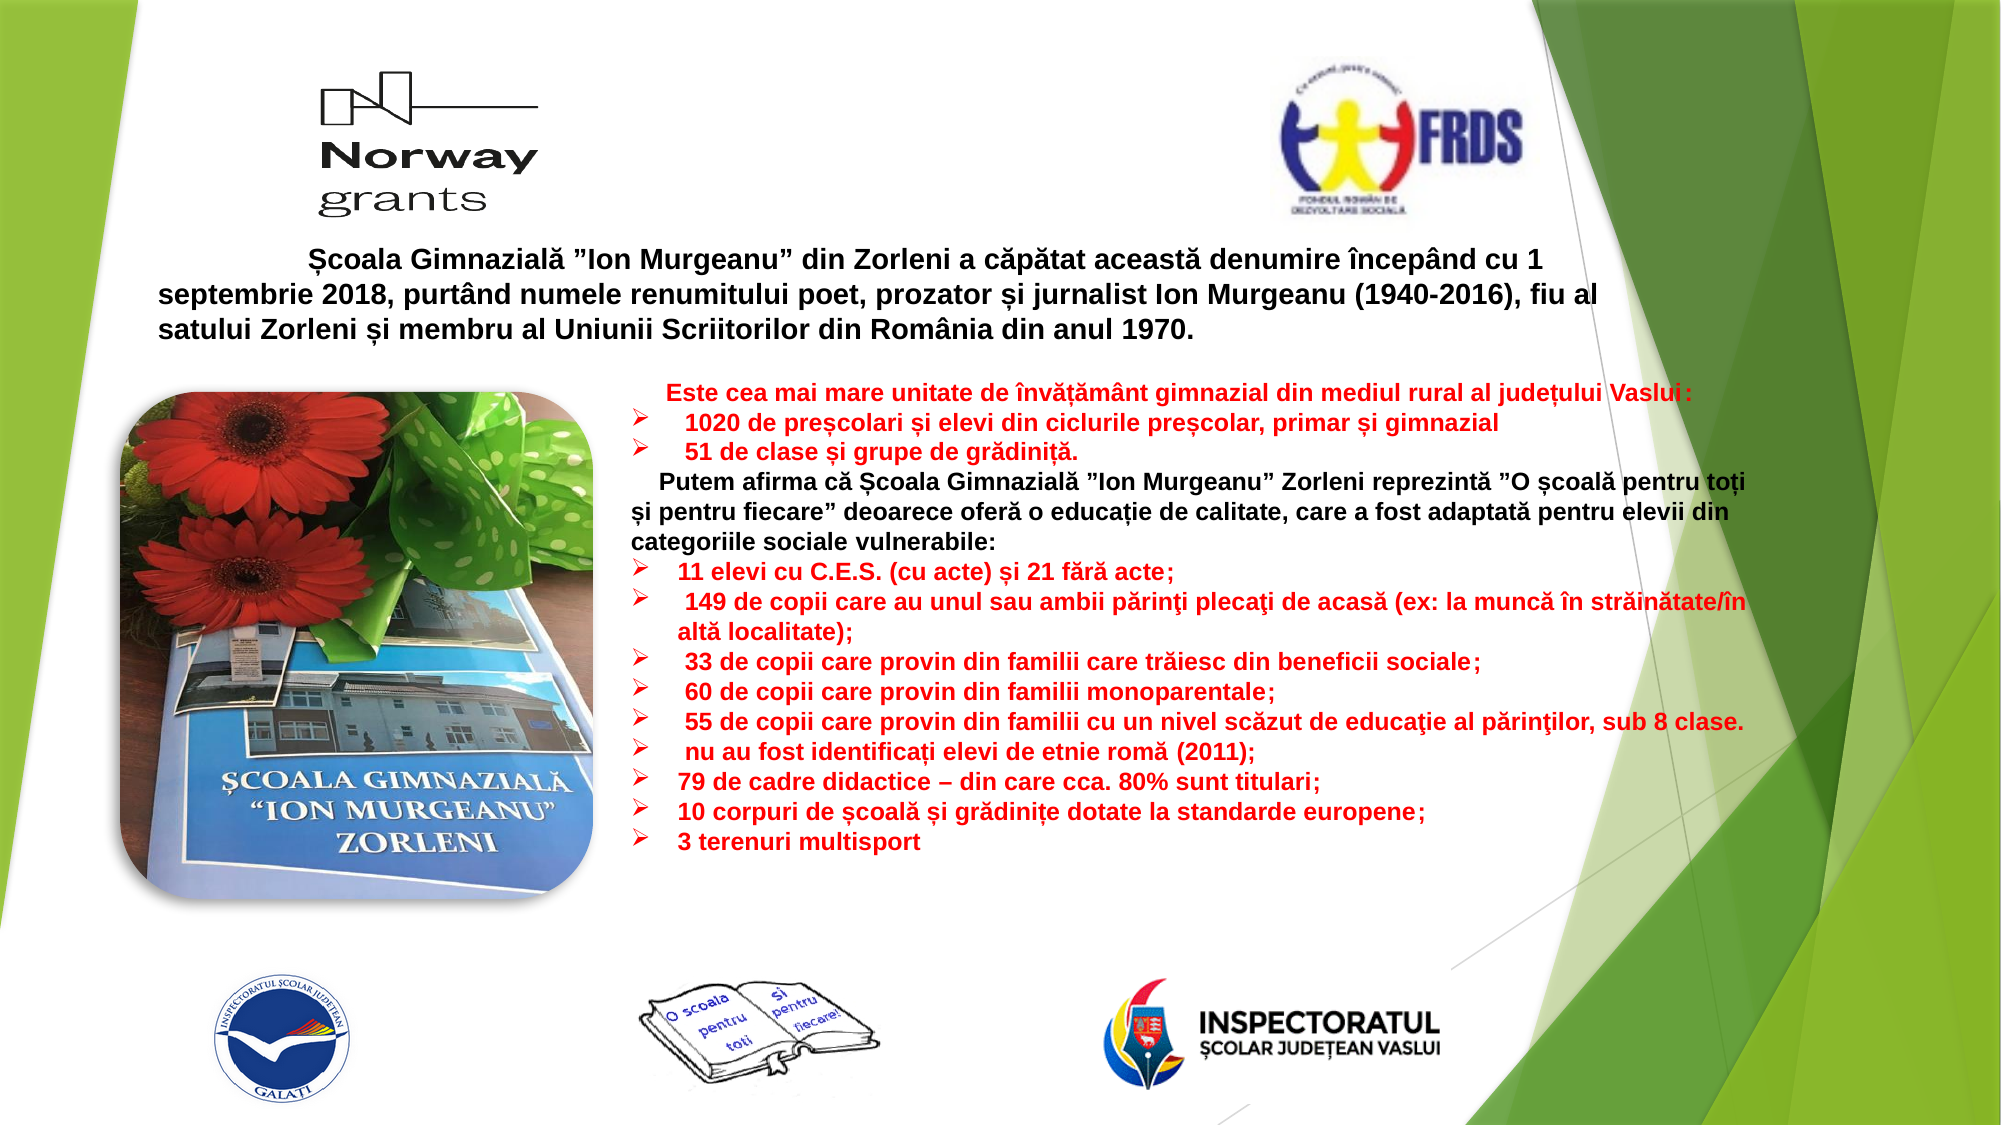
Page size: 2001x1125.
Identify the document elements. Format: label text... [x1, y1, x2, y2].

text_box Școala Gimnazială ”Ion Murgeanu” din Zorleni a căpătat această denumire începând cu 1 septembrie 2018, purtând numele renumitului poet, prozator și jurnalist Ion Murgeanu (1940-2016), fiu al satului Zorleni și membru al Uniunii Scriitorilor din România din anul 1970. [143, 232, 1670, 353]
picture [1269, 56, 1540, 234]
picture [175, 962, 383, 1110]
text_box Este cea mai mare unitate de învățământ gimnazial din mediul rural al județului Vaslui: 1020 de preșcolari și elevi din ciclurile preșcolar, primar și gimnazial 51 de clase și grupe de grădiniță. Putem afirma că Școala Gimnazială ”Ion Murgeanu” Zorleni reprezintă ”O școală pentru toți și pentru fiecare” deoarece oferă o educație de calitate, care a fost adaptată pentru elevii din categoriile sociale vulnerabile: 11 elevi cu C.E.S. (cu acte) și 21 fără acte; 149 de copii care au unul sau ambii părinţi plecaţi de acasă (ex: la muncă în străinătate/în altă localitate); 33 de copii care provin din familii care trăiesc din beneficii sociale; 60 de copii care provin din familii monoparentale; 55 de copii care provin din familii cu un nivel scăzut de educaţie al părinţilor, sub 8 clase. nu au fost identificați elevi de etnie romă (2011); 79 de cadre didactice – din care cca. 80% sunt titulari; 10 corpuri de școală și grădinițe dotate la standarde europene; 3 terenuri multisport [616, 368, 1779, 863]
picture [119, 391, 594, 900]
picture [1089, 962, 1451, 1104]
picture [615, 941, 904, 1125]
picture [316, 71, 539, 219]
